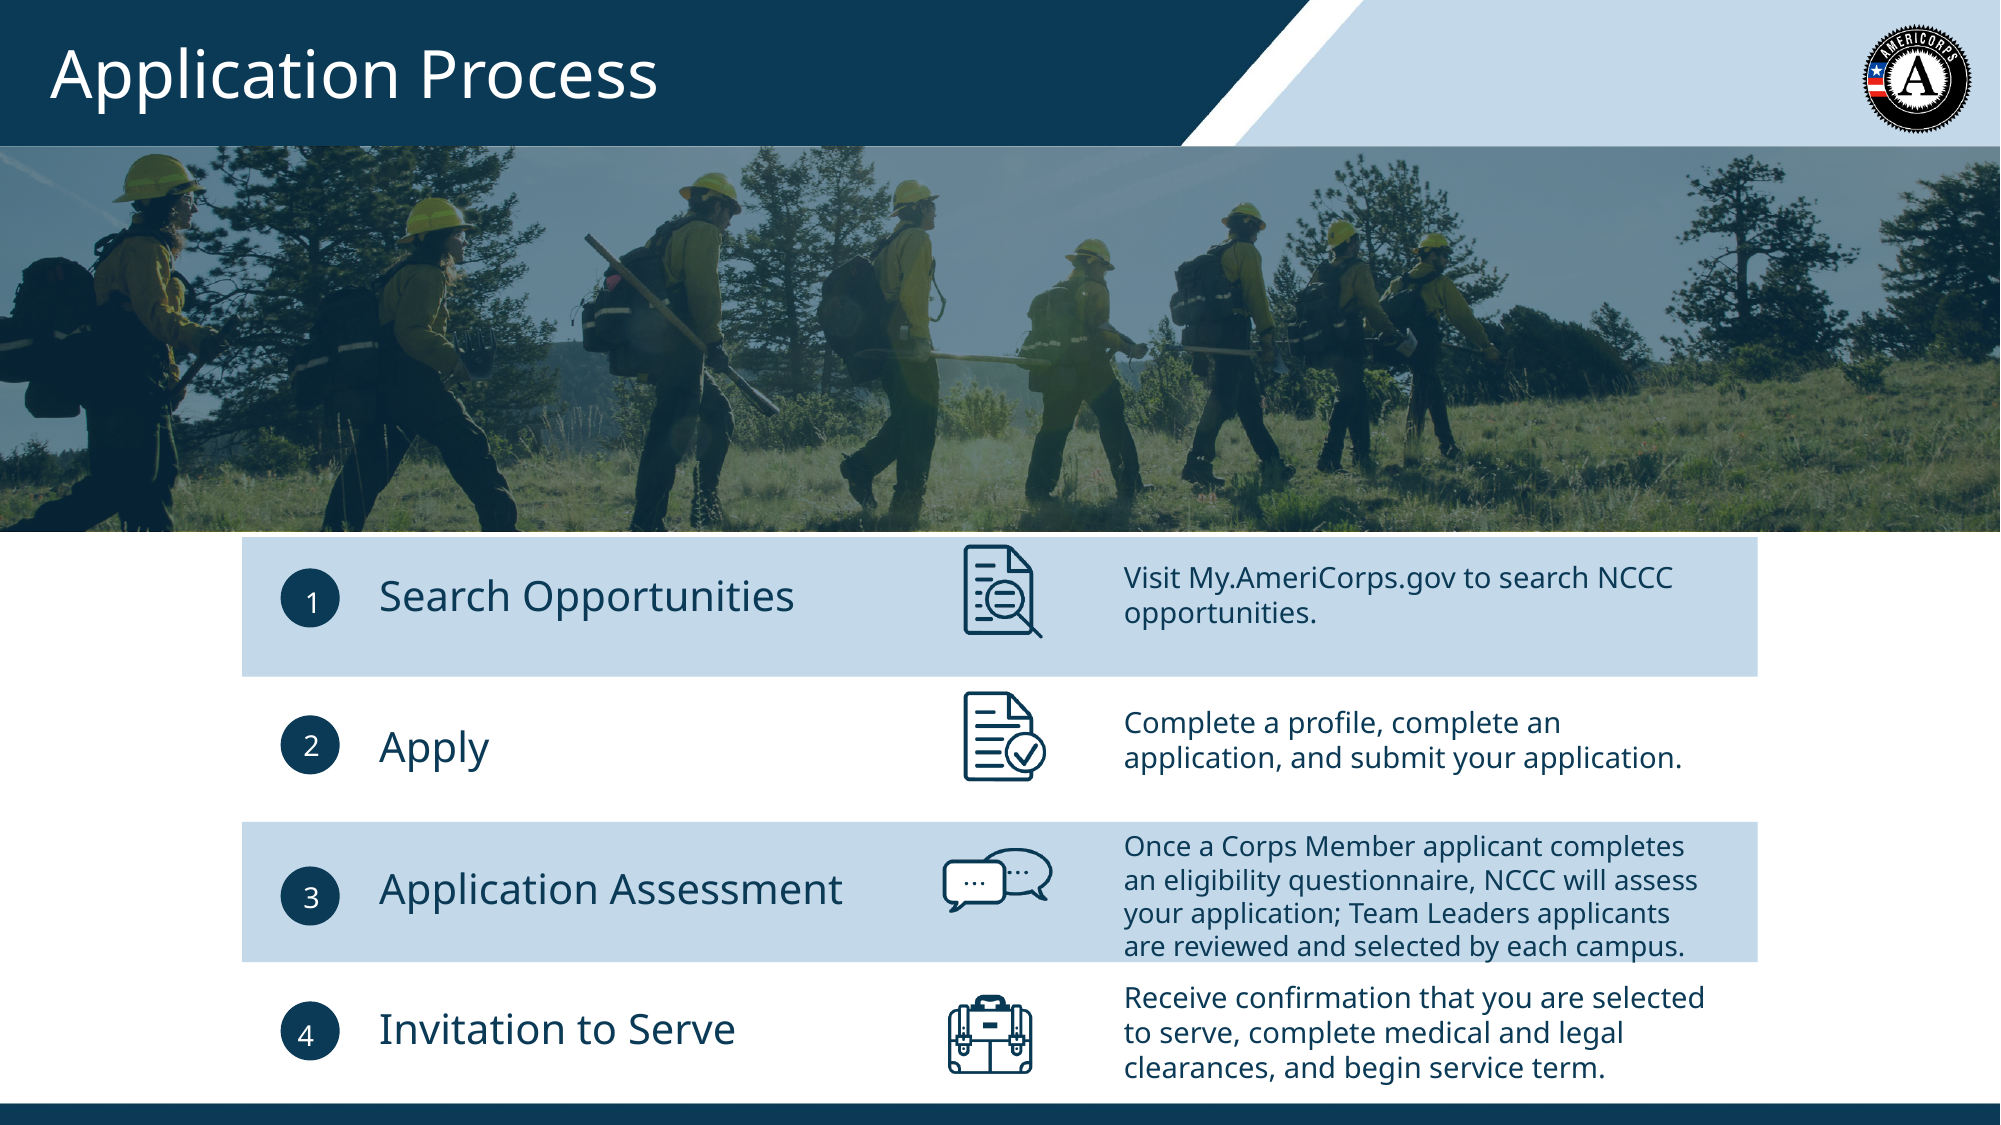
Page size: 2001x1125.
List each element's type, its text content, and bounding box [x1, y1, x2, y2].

text_box [279, 567, 336, 620]
picture [0, 146, 2000, 1125]
picture [0, 0, 2000, 145]
text_box 3 [288, 876, 346, 923]
text_box [279, 865, 334, 917]
text_box Application Process [35, 33, 1196, 121]
text_box [279, 714, 332, 766]
text_box [1085, 536, 1759, 678]
text_box Receive confirmation that you are selected to serve, complete medical and legal clearances, and begin service term. [1108, 971, 1734, 1104]
text_box 4 [282, 1014, 338, 1061]
text_box [284, 1000, 336, 1014]
text_box Application Assessment [364, 860, 867, 929]
text_box Complete a profile, complete an application, and submit your application. [1108, 696, 1734, 821]
text_box 2 [288, 723, 346, 770]
text_box 1 [289, 581, 348, 628]
text_box [292, 770, 328, 776]
text_box [241, 536, 900, 678]
text_box Apply [364, 718, 867, 786]
text_box Invitation to Serve [364, 1001, 867, 1069]
text_box [295, 923, 325, 927]
text_box [1734, 821, 1759, 963]
text_box Once a Corps Member applicant completes an eligibility questionnaire, NCCC will assess your application; Team Leaders applicants are reviewed and selected by each campus. [1108, 821, 1734, 971]
text_box Search Opportunities [364, 567, 867, 636]
list Visit My.AmeriCorps.gov to search NCCC opportunities. [1108, 551, 1734, 684]
text_box [241, 821, 1108, 963]
